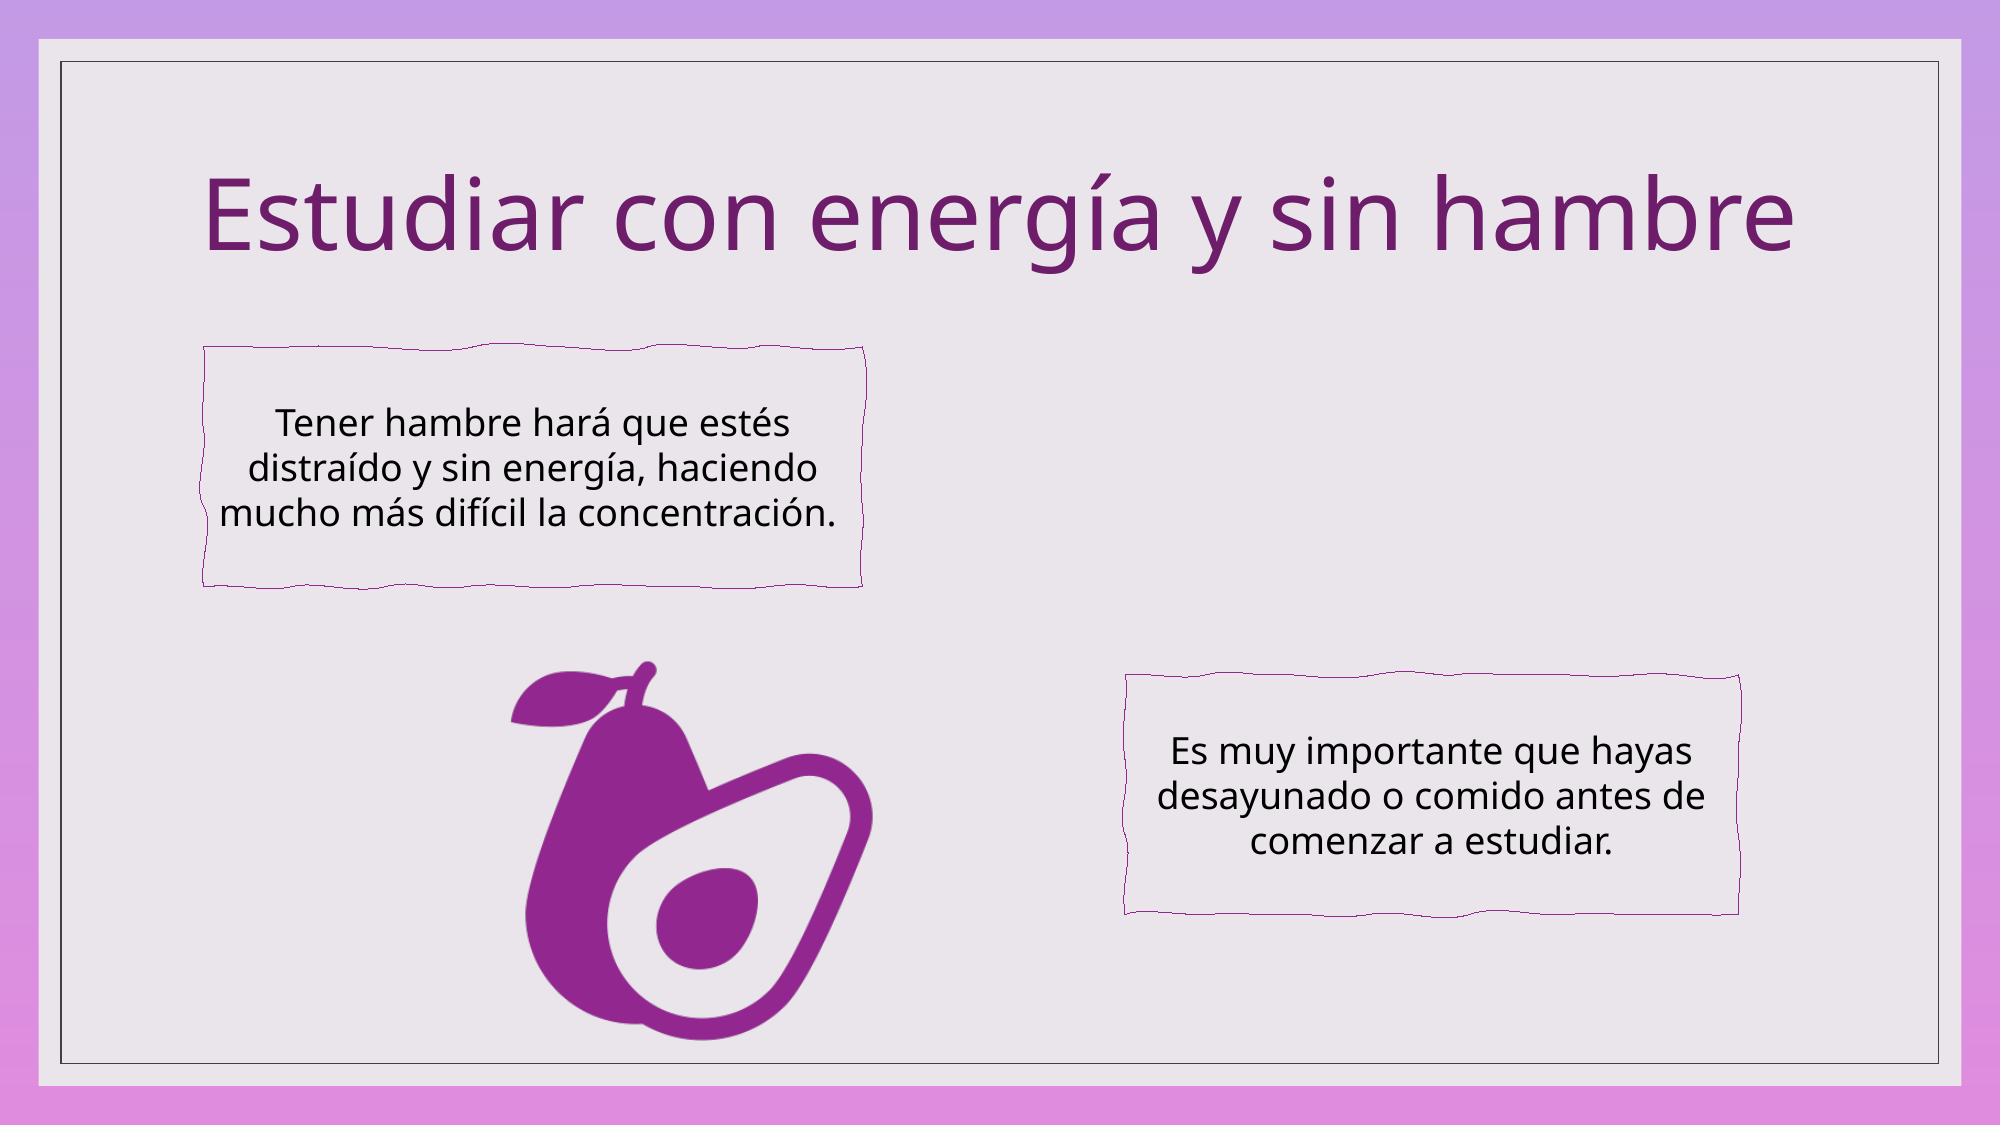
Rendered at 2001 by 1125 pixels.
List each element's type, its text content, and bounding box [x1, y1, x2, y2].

text_box Tener hambre hará que estés distraído y sin energía, haciendo mucho más difícil la concentración. [199, 343, 867, 590]
picture [487, 643, 910, 1065]
text_box Es muy importante que hayas desayunado o comido antes de comenzar a estudiar. [1122, 671, 1742, 918]
title Estudiar con energía y sin hambre [174, 105, 1825, 331]
